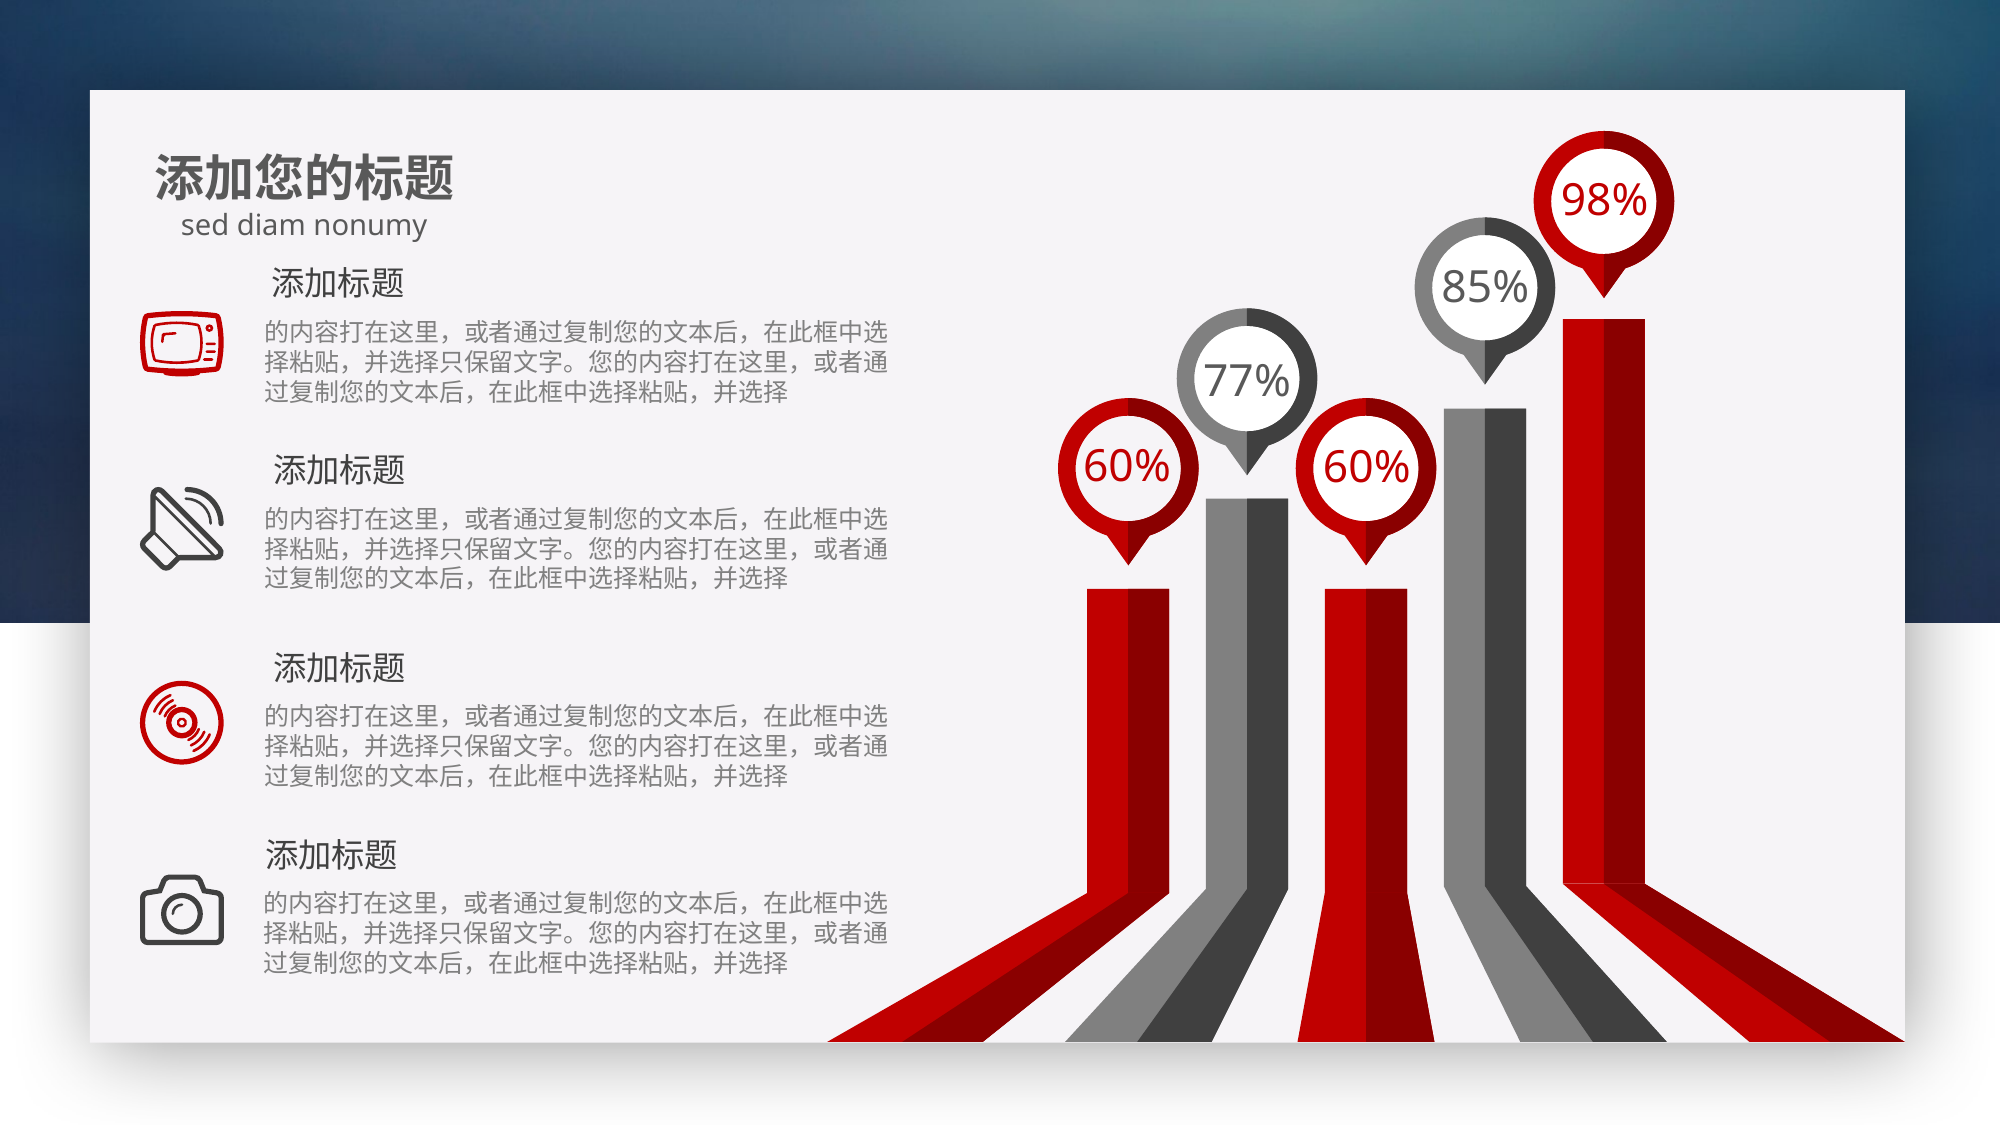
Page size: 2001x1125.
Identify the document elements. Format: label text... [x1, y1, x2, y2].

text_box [139, 311, 224, 377]
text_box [1295, 398, 1437, 566]
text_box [1064, 498, 1289, 1042]
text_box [1057, 398, 1199, 566]
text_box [1533, 130, 1675, 299]
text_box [827, 588, 1170, 1042]
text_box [1443, 408, 1562, 1042]
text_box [249, 441, 914, 602]
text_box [139, 680, 224, 765]
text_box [1176, 308, 1318, 476]
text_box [1562, 319, 1905, 1042]
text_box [249, 639, 914, 800]
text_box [249, 255, 914, 415]
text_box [1297, 588, 1435, 1042]
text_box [139, 874, 224, 946]
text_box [1414, 217, 1556, 385]
picture [0, 0, 2000, 623]
text_box 添加您的标题 sed diam nonumy [139, 138, 469, 249]
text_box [248, 826, 913, 987]
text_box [139, 486, 224, 571]
